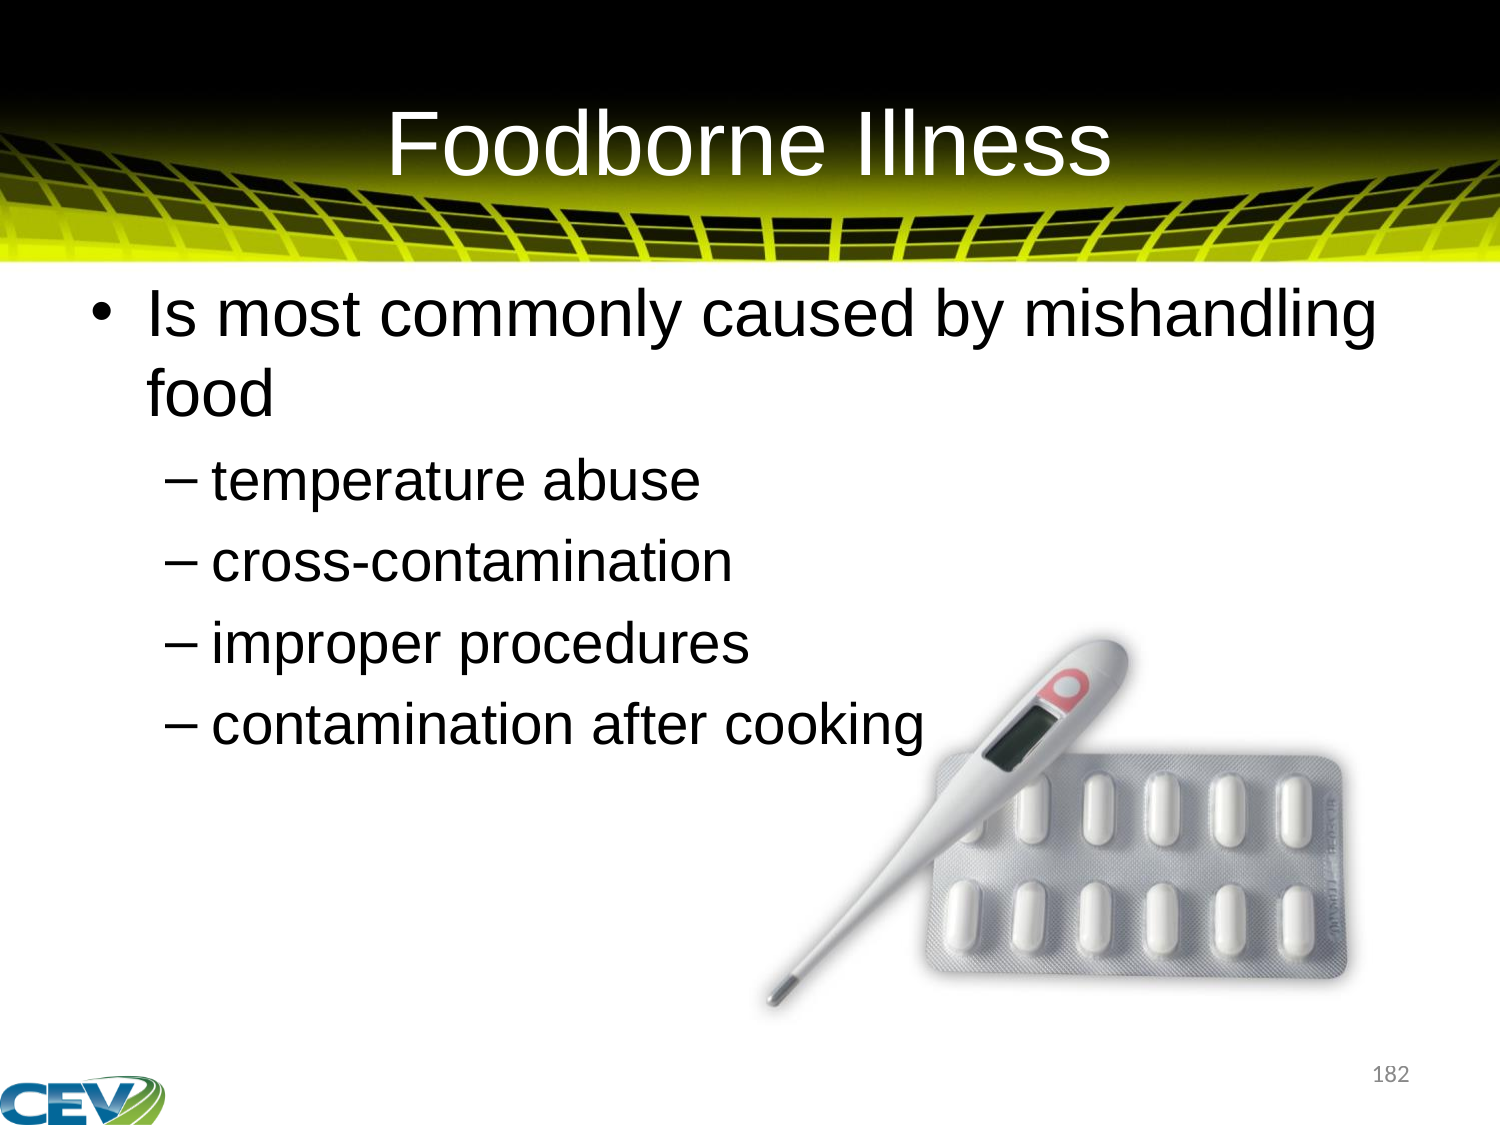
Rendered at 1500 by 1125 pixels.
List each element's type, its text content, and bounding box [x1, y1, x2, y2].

slide_number 182 [1074, 1074, 1425, 1103]
picture [0, 0, 1500, 1125]
list Is most commonly caused by mishandling food temperature abuse cross-contamination improper procedures contamination after cooking [75, 262, 1425, 1005]
title Foodborne Illness [75, 45, 1425, 233]
